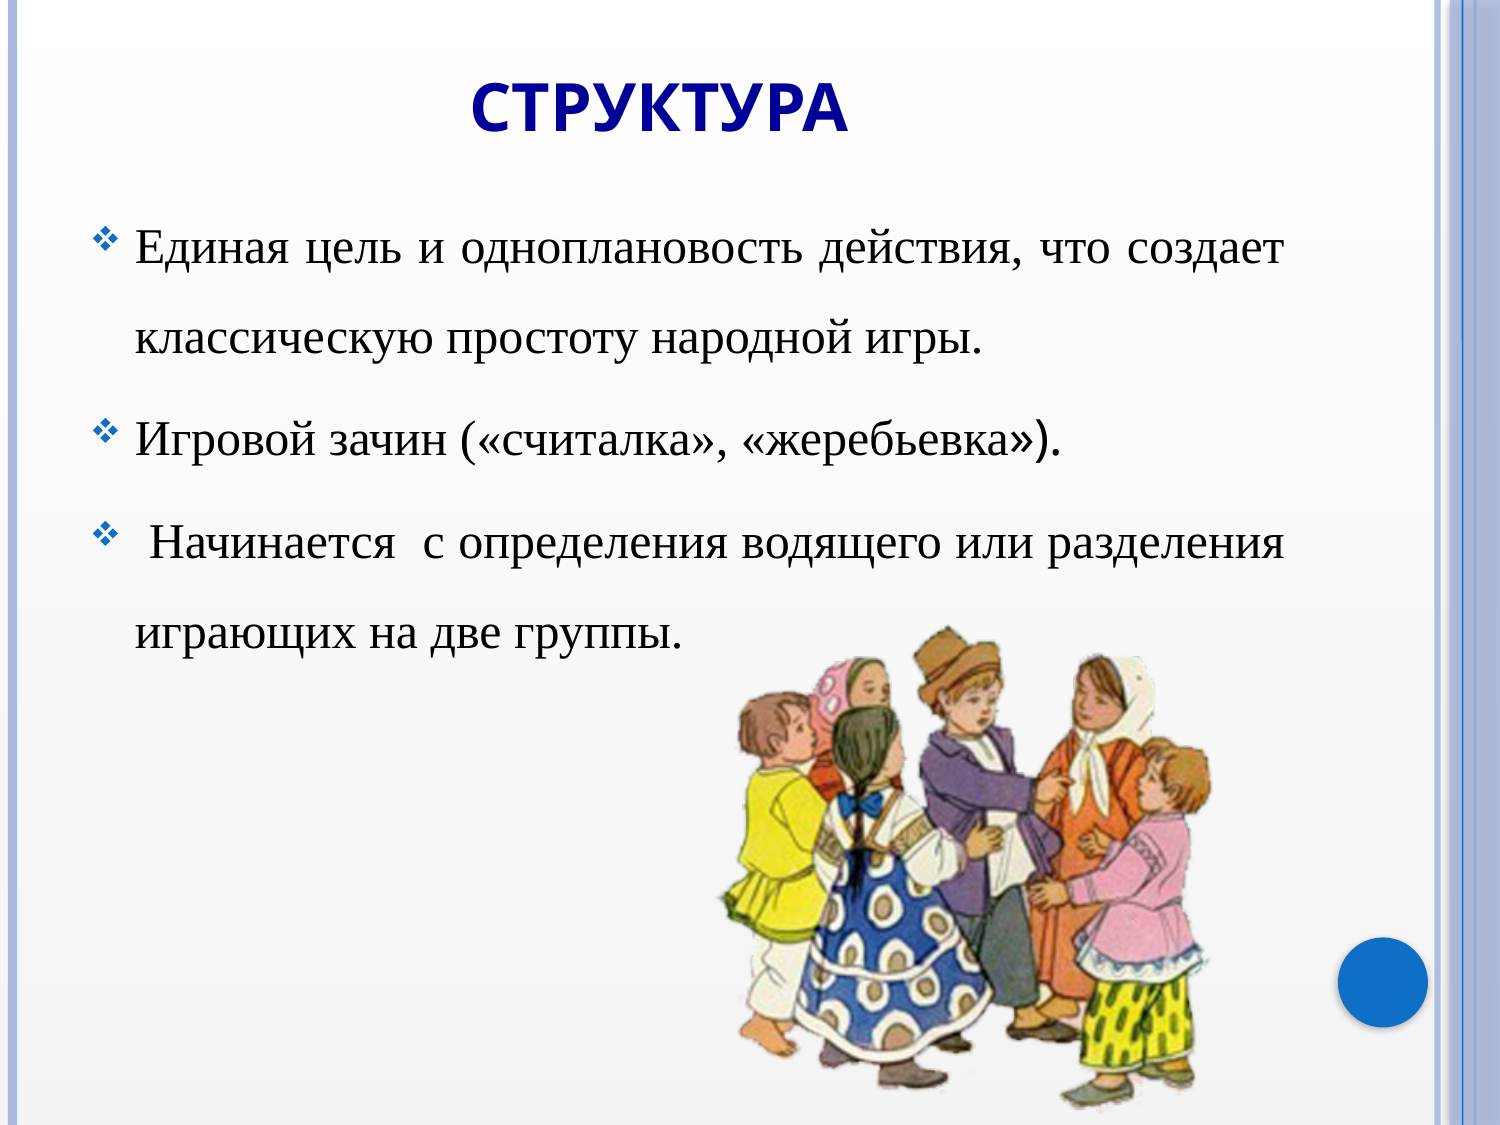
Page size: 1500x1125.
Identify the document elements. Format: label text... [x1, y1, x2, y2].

picture [702, 617, 1231, 1125]
list Единая цель и одноплановость действия, что создает классическую простоту народной игры. Игровой зачин («считалка», «жеребьевка»). Начинается с определения водящего или разделения играющих на две группы. [75, 175, 1300, 821]
title Структура [75, 45, 1300, 175]
